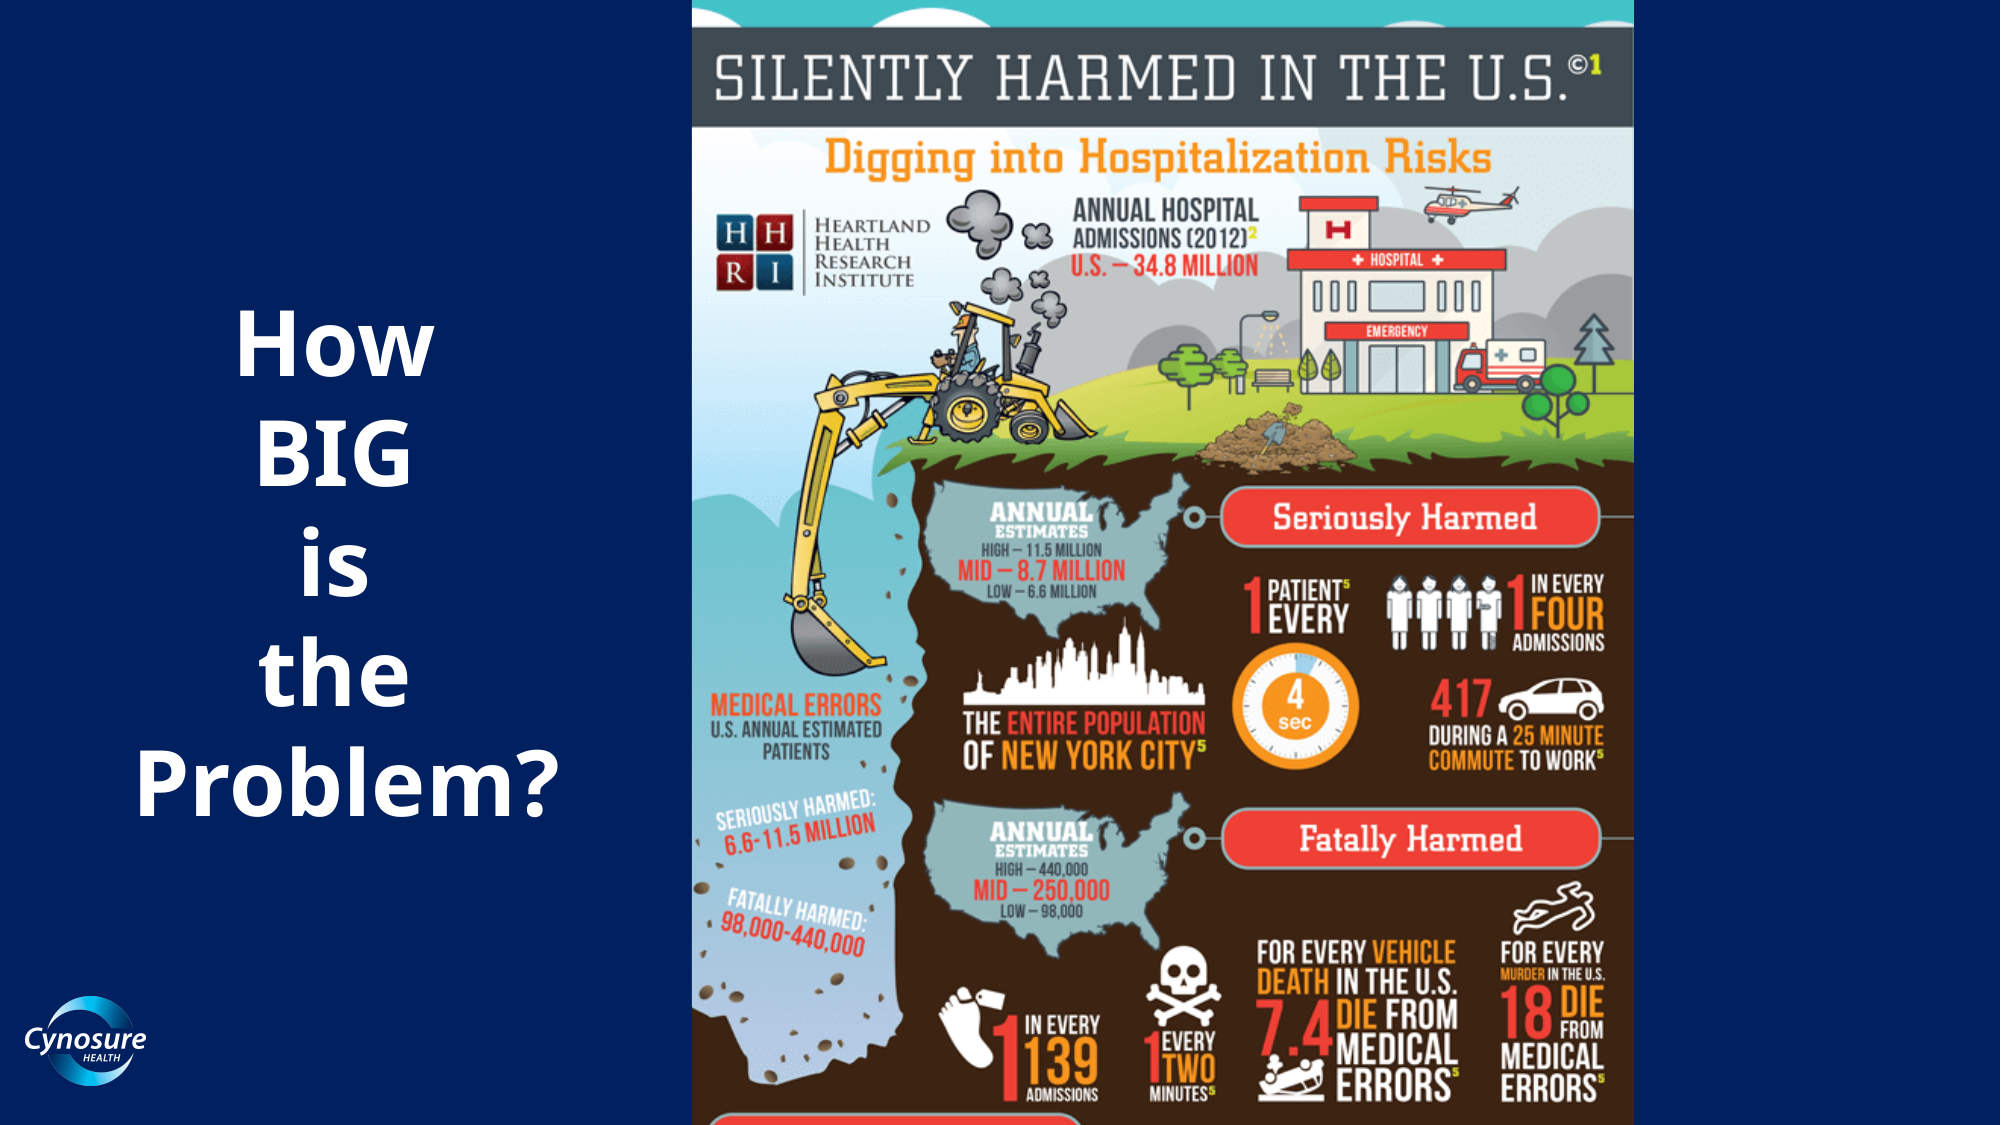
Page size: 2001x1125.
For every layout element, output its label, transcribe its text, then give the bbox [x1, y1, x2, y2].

picture [25, 996, 146, 1086]
text_box How BIG is the Problem? [87, 277, 605, 842]
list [691, 0, 1635, 1125]
